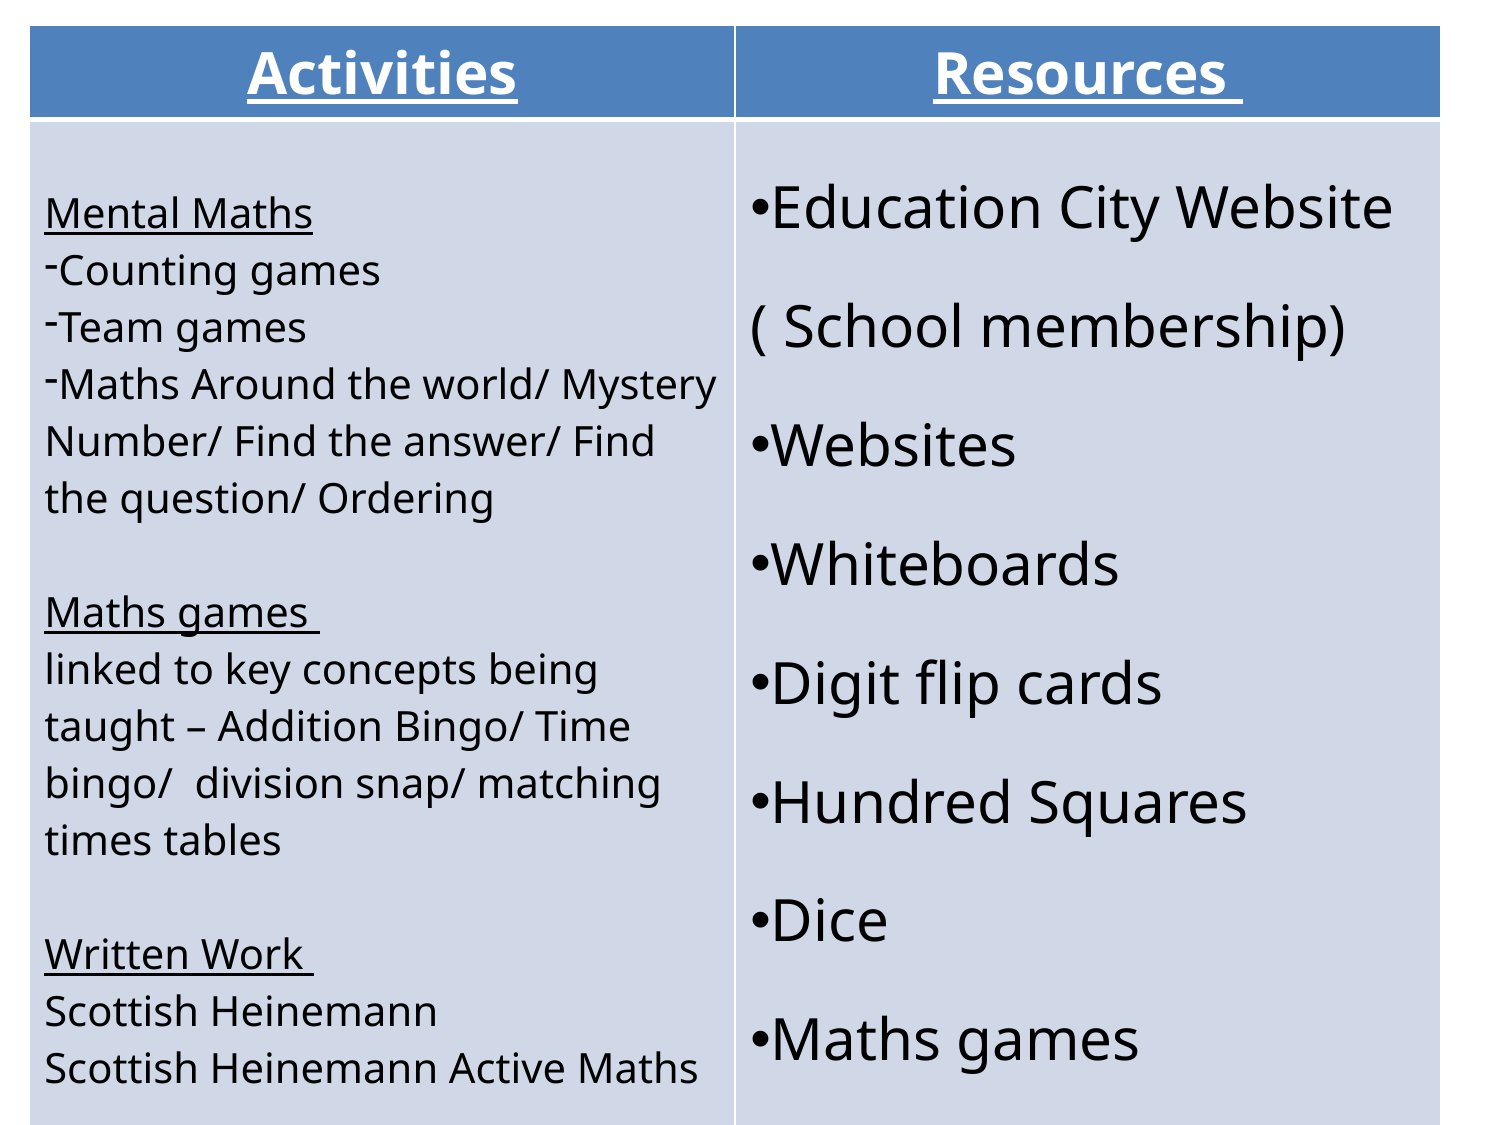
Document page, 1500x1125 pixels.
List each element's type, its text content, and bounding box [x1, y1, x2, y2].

table_cell Mental Maths Counting games Team games Maths Around the world/ Mystery Number/ Find the answer/ Find the question/ Ordering Maths games linked to key concepts being taught – Addition Bingo/ Time bingo/ division snap/ matching times tables Written Work Scottish Heinemann Scottish Heinemann Active Maths [30, 122, 734, 1125]
table_cell Education City Website ( School membership) Websites Whiteboards Digit flip cards Hundred Squares Dice Maths games Measuring Implements Splat Square [736, 122, 1440, 1125]
table_header Activities [30, 26, 734, 117]
table_header Resources [736, 26, 1440, 117]
